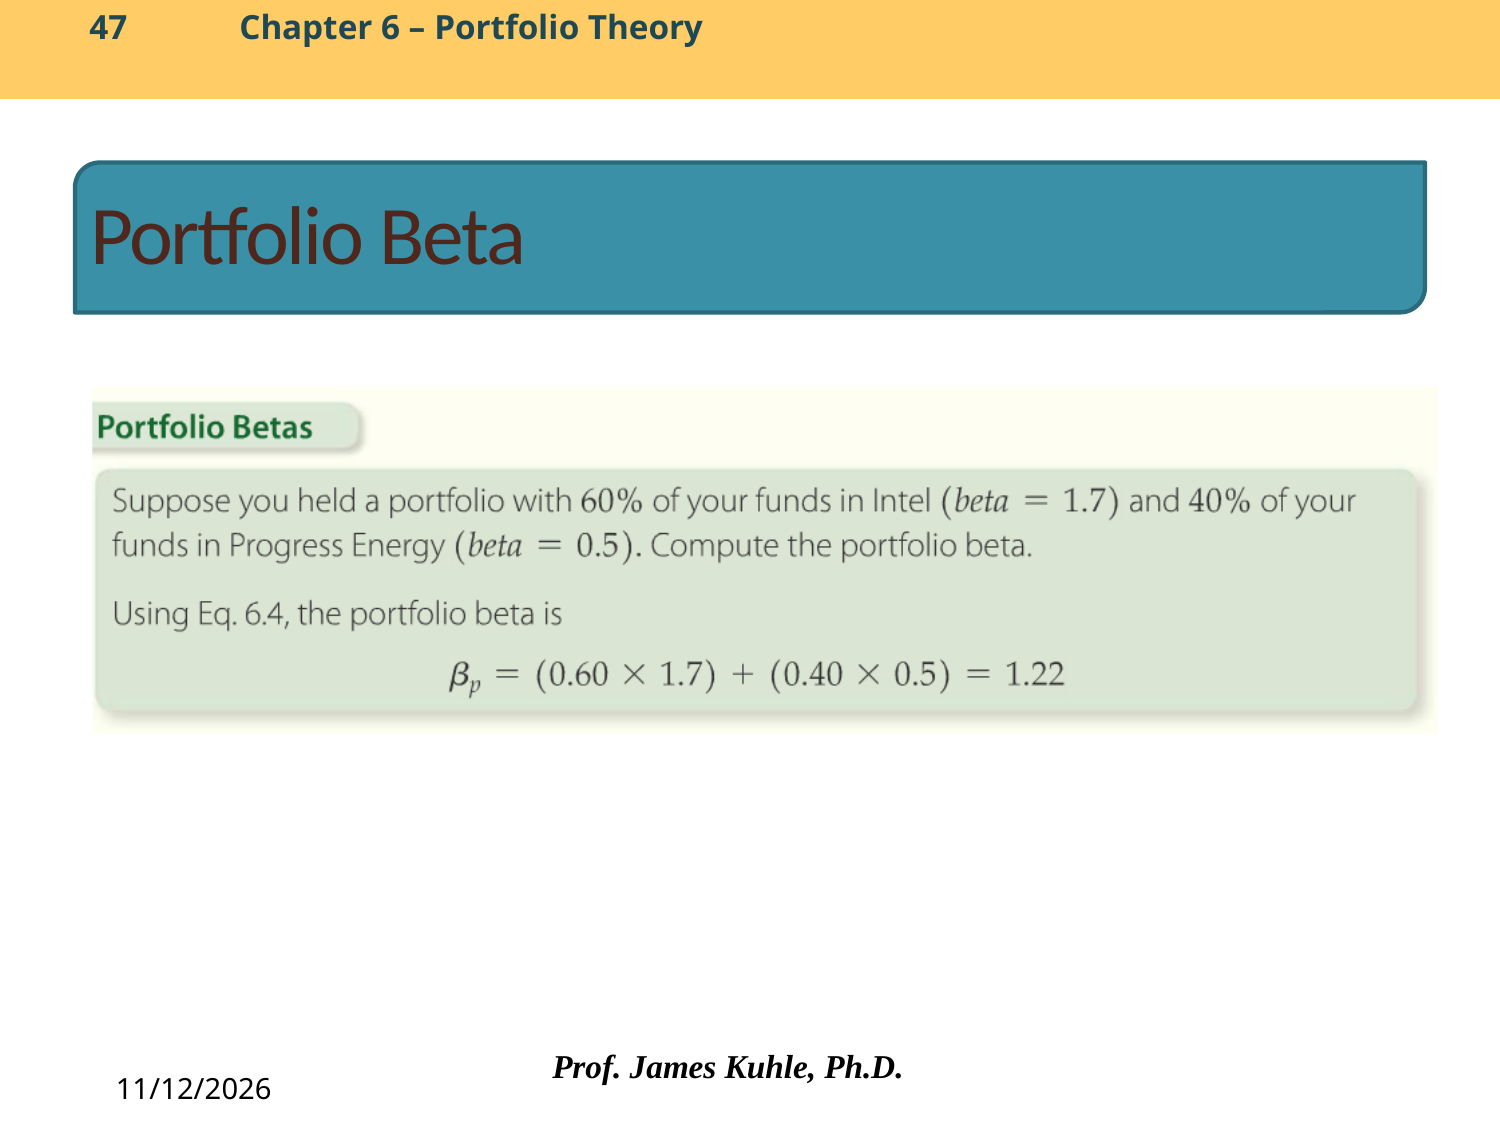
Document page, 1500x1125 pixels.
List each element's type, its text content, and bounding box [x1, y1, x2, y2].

footer Prof. James Kuhle, Ph.D. [537, 1037, 1213, 1092]
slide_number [0, 1062, 388, 1125]
title Portfolio Beta [75, 149, 1425, 313]
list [87, 387, 1438, 734]
